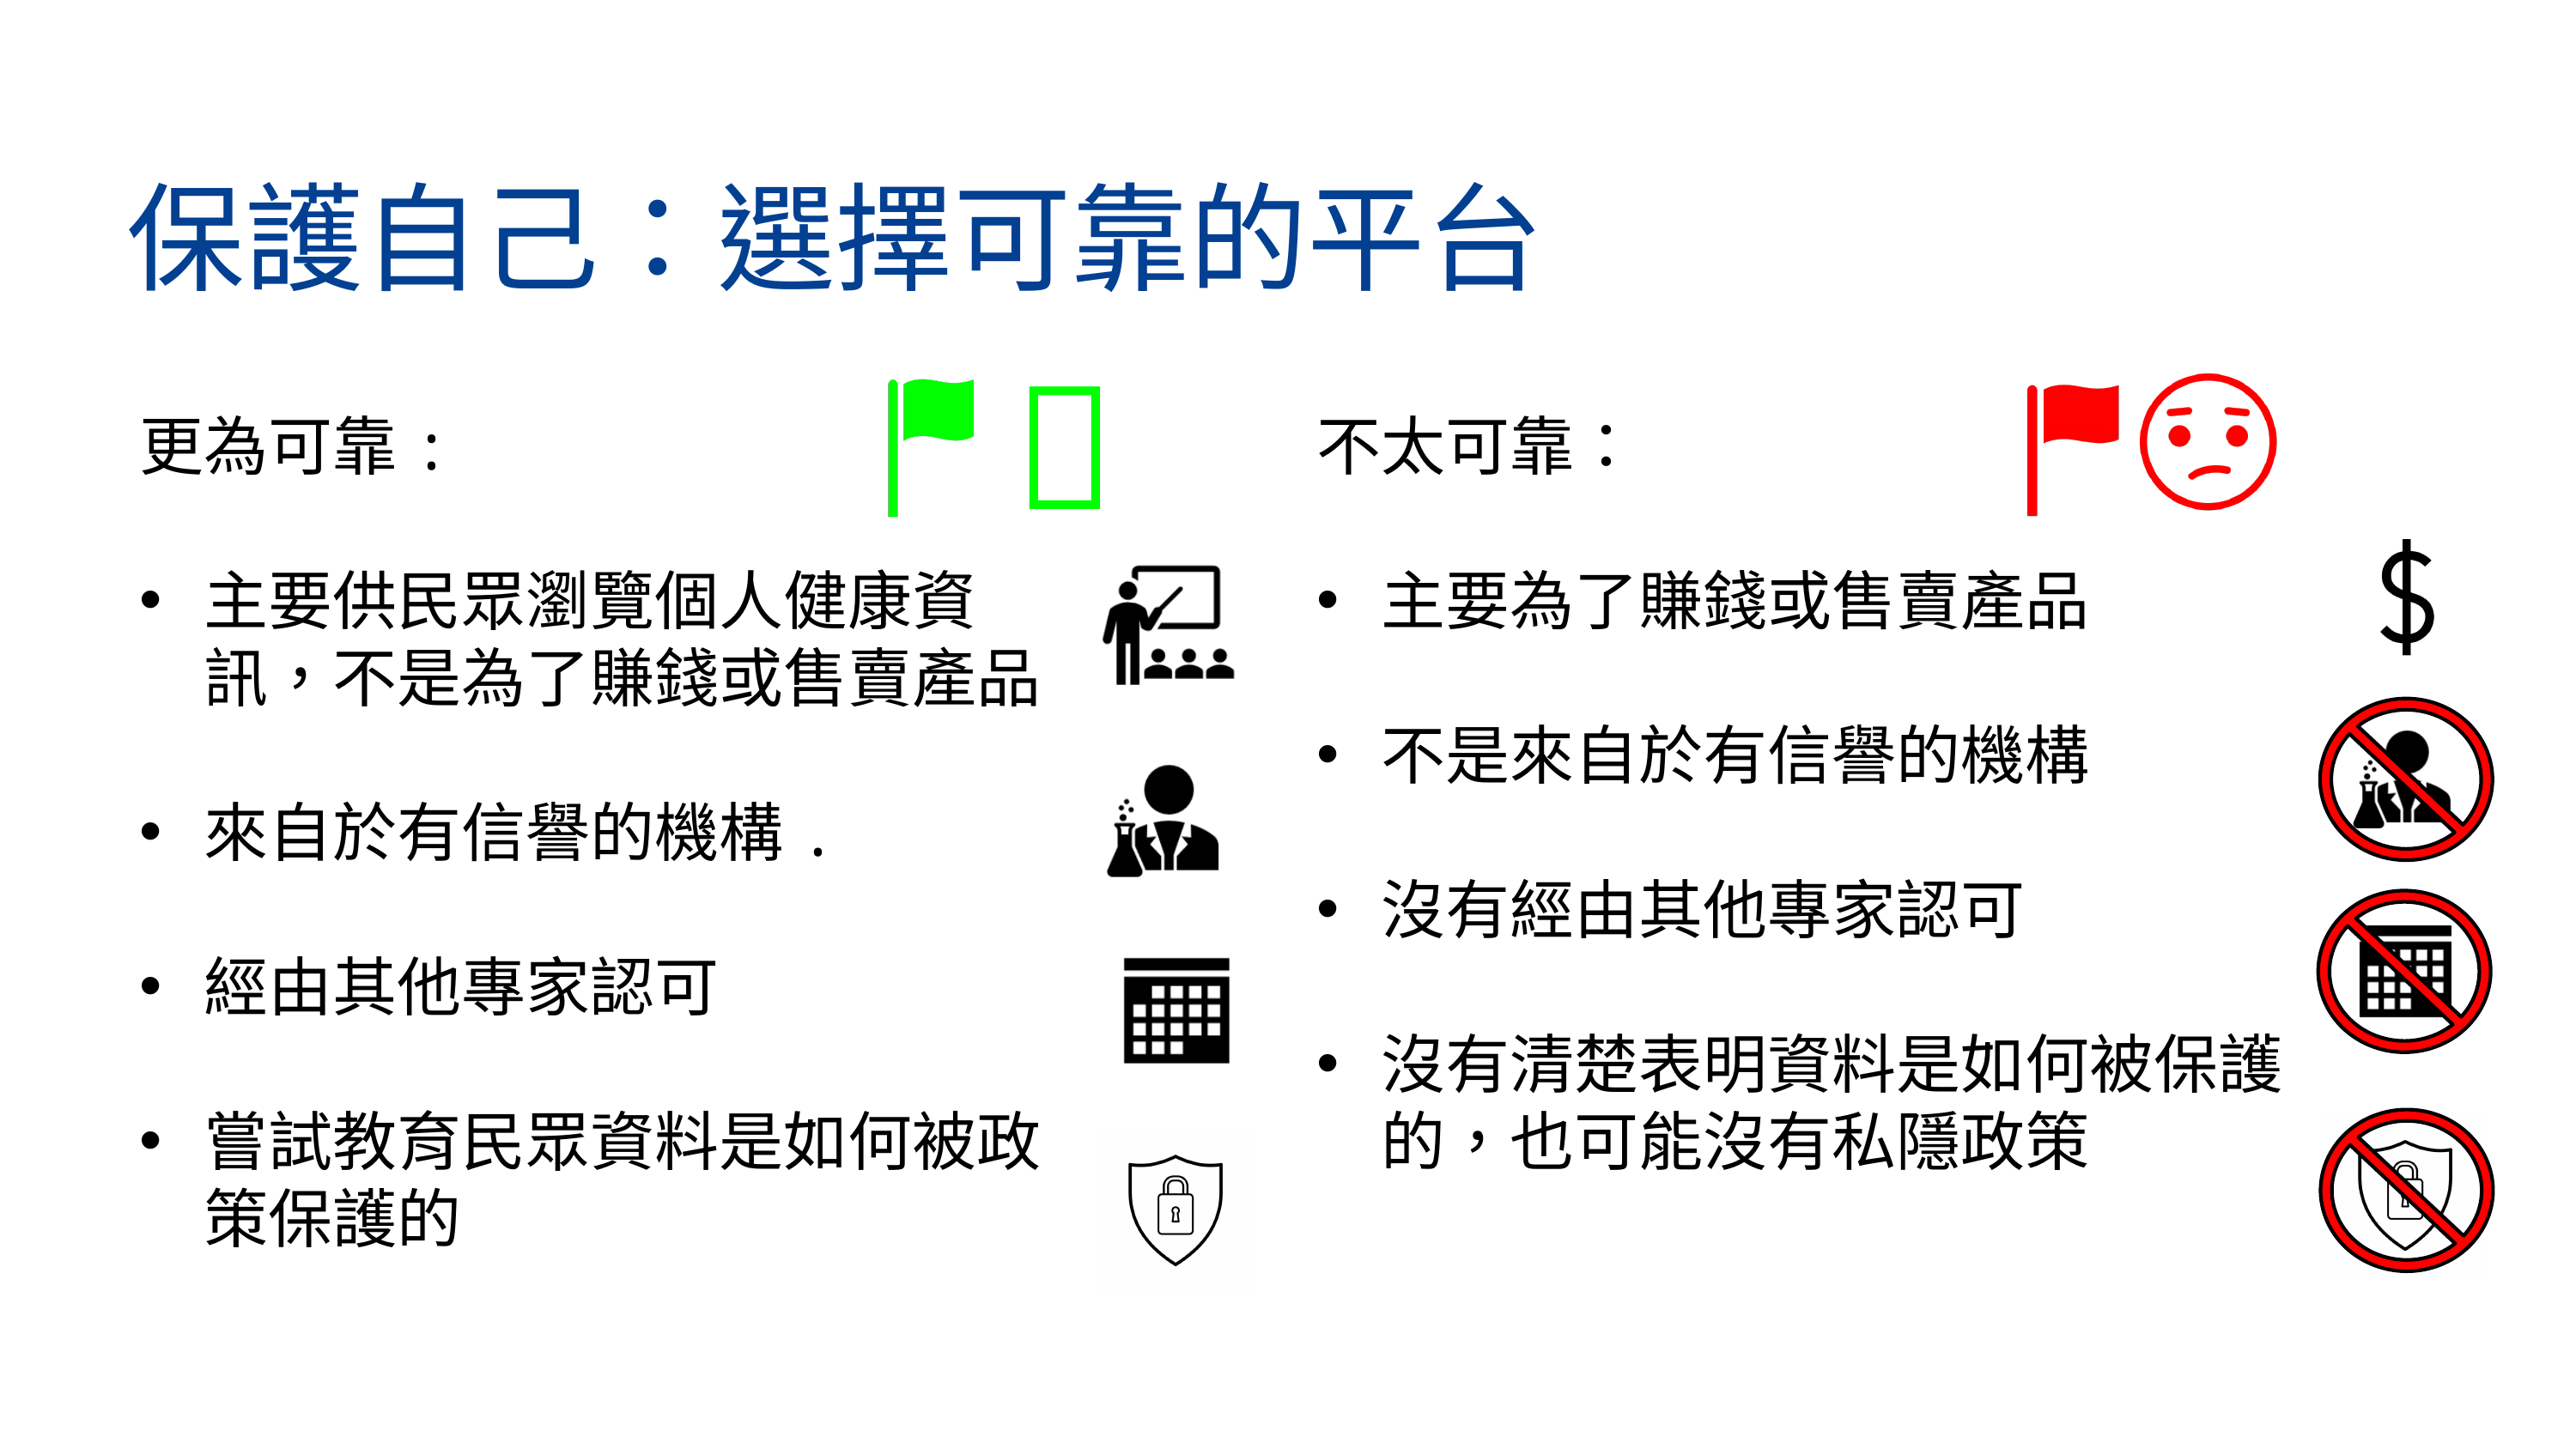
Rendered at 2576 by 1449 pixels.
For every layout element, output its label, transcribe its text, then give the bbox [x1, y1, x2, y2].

picture [1103, 936, 1251, 1085]
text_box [2320, 1109, 2494, 1276]
picture [1095, 1130, 1256, 1291]
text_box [1994, 355, 2294, 529]
picture [1095, 743, 1243, 892]
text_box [2319, 698, 2493, 861]
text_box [858, 331, 1146, 566]
text_box 更為可靠: 主要供民眾瀏覽個人健康資訊，不是為了賺錢或售賣產品 來自於有信譽的機構. 經由其他專家認可 嘗試教育民眾資料是如何被政策保護的 [126, 399, 1060, 1263]
picture [2341, 532, 2471, 662]
text_box 不太可靠： 主要為了賺錢或售賣產品 不是來自於有信譽的機構 沒有經由其他專家認可 沒有清楚表明資料是如何被保護的，也可能沒有私隱政策 [1303, 399, 2309, 1185]
text_box 保護自己：選擇可靠的平台 [113, 157, 2479, 312]
picture [1095, 550, 1243, 699]
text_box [2318, 890, 2491, 1053]
